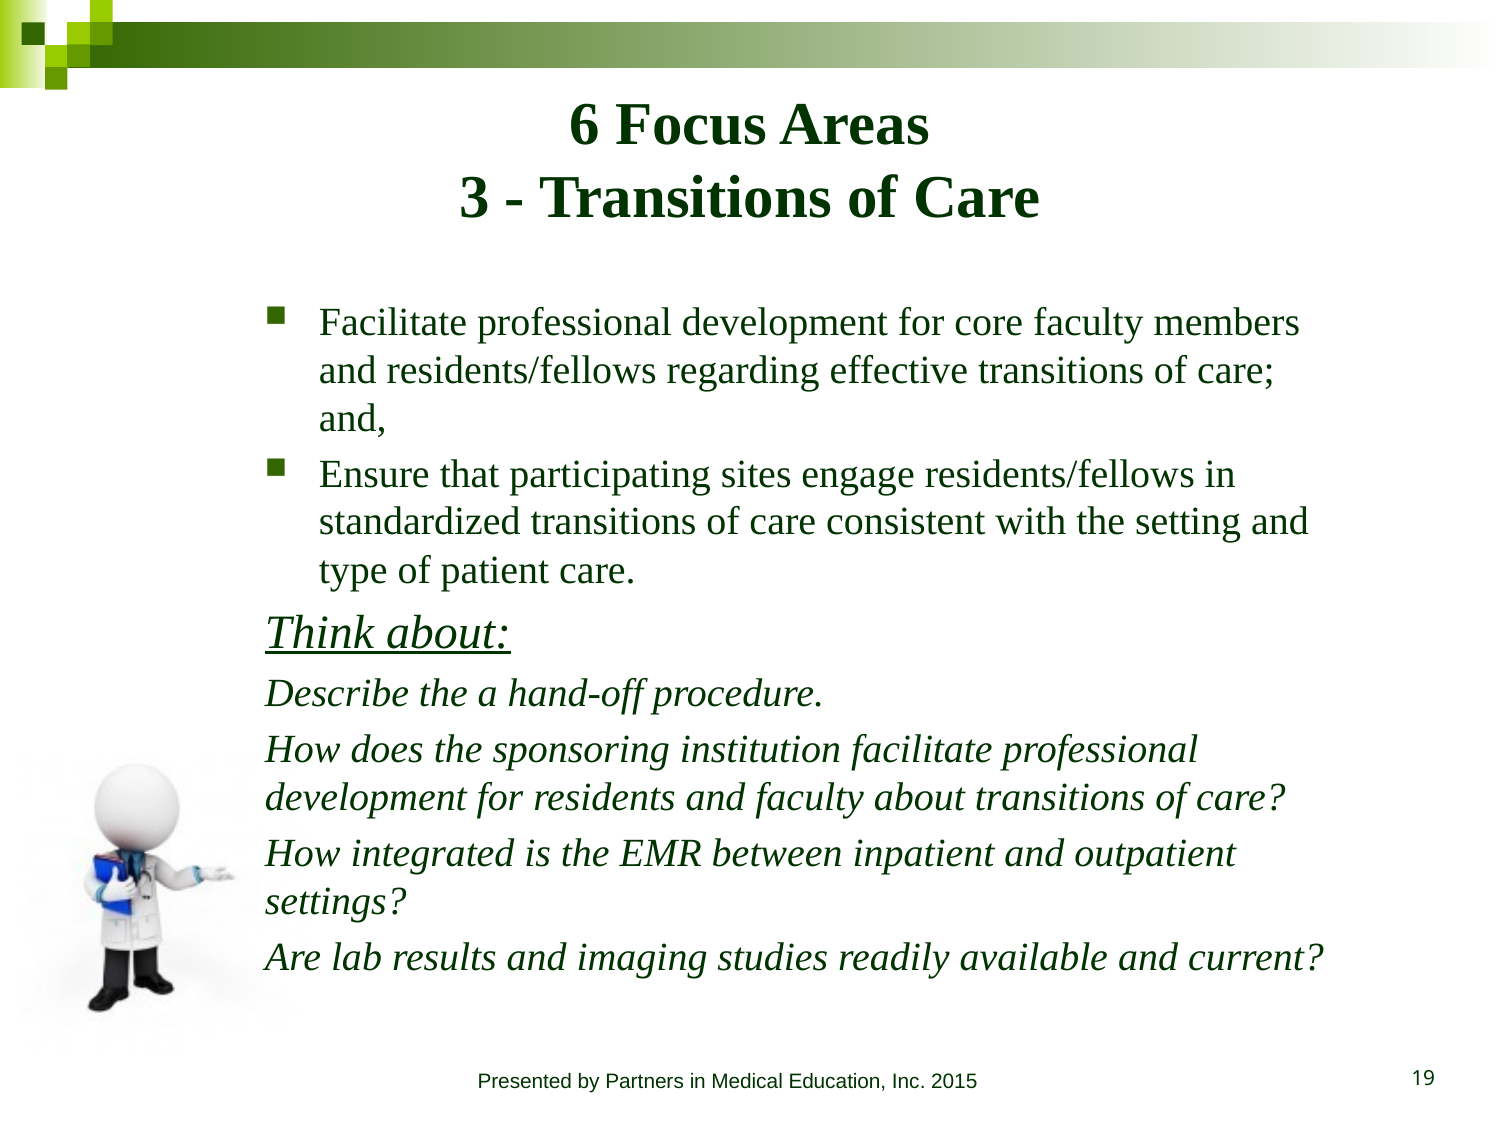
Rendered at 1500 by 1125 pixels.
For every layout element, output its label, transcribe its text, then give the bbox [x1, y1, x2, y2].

footer Presented by Partners in Medical Education, Inc. 2015 [462, 1024, 1076, 1101]
list Facilitate professional development for core faculty members and residents/fellows regarding effective transitions of care; and, Ensure that participating sites engage residents/fellows in standardized transitions of care consistent with the setting and type of patient care. Think about: Describe the a hand-off procedure. How does the sponsoring institution facilitate professional development for residents and faculty about transitions of care? How integrated is the EMR between inpatient and outpatient settings? Are lab results and imaging studies readily available and current? [249, 287, 1363, 1013]
picture [15, 752, 313, 1051]
slide_number 19 [1099, 1024, 1451, 1101]
title 6 Focus Areas 3 - Transitions of Care [75, 75, 1425, 238]
